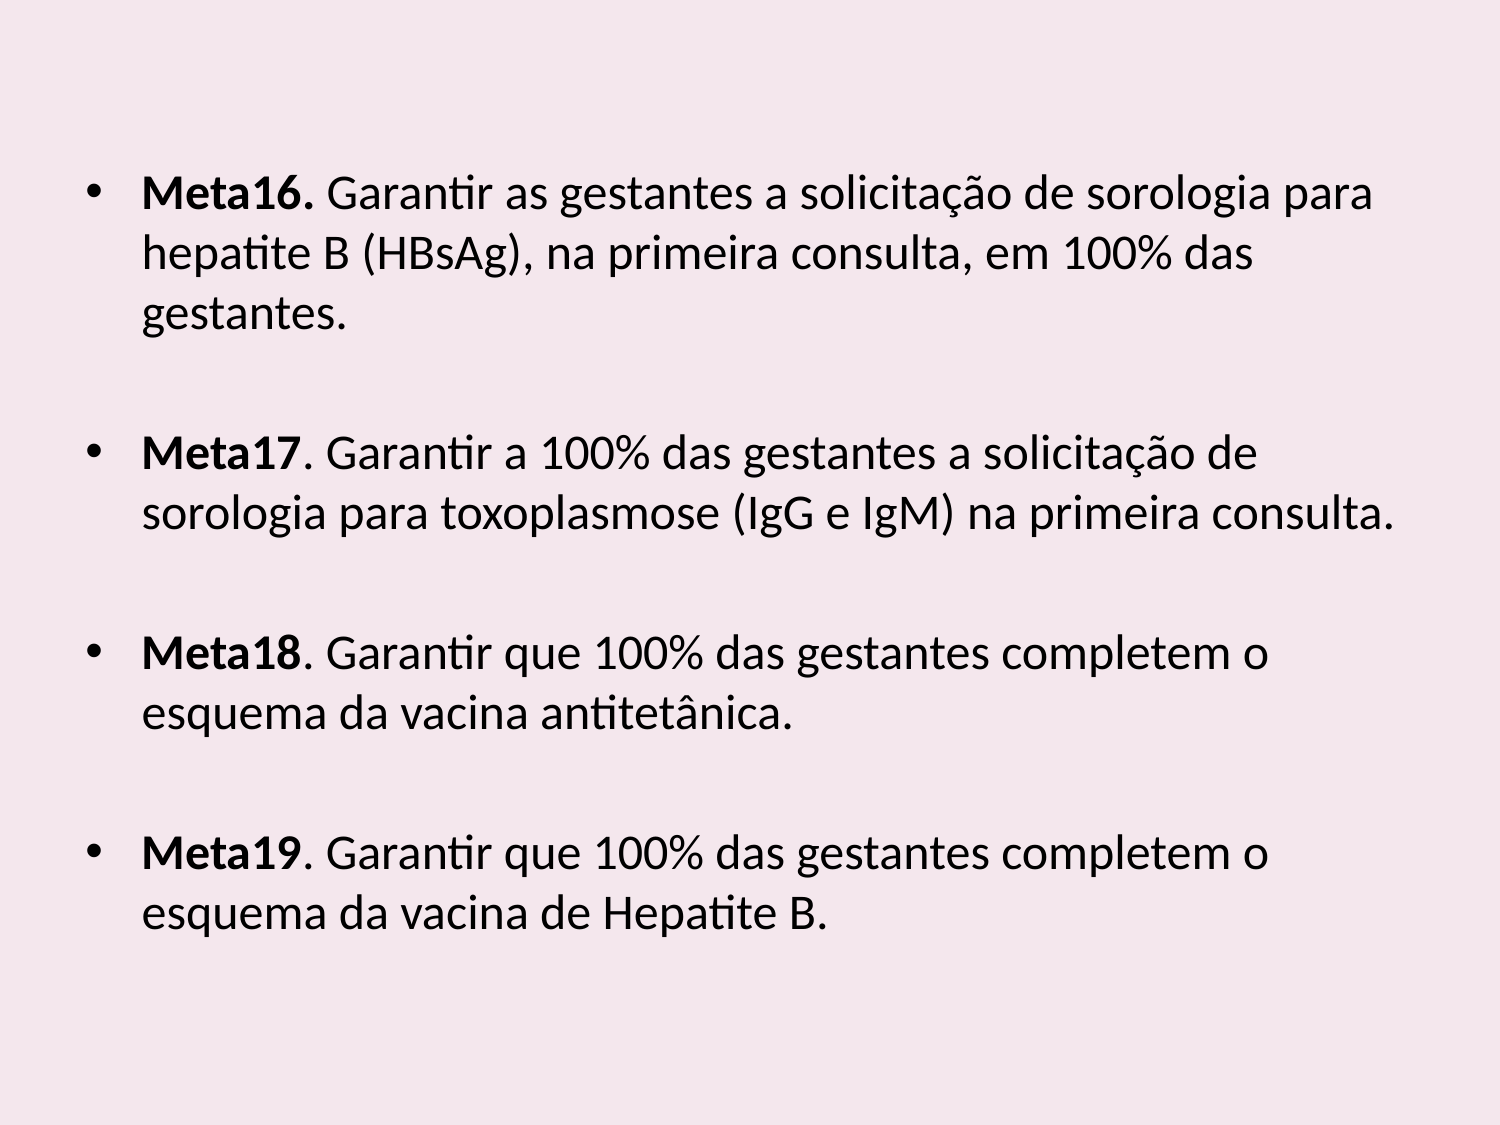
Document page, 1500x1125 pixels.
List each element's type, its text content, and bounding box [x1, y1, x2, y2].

list Meta16. Garantir as gestantes a solicitação de sorologia para hepatite B (HBsAg), na primeira consulta, em 100% das gestantes. Meta17. Garantir a 100% das gestantes a solicitação de sorologia para toxoplasmose (IgG e IgM) na primeira consulta. Meta18. Garantir que 100% das gestantes completem o esquema da vacina antitetânica. Meta19. Garantir que 100% das gestantes completem o esquema da vacina de Hepatite B. [70, 152, 1421, 997]
